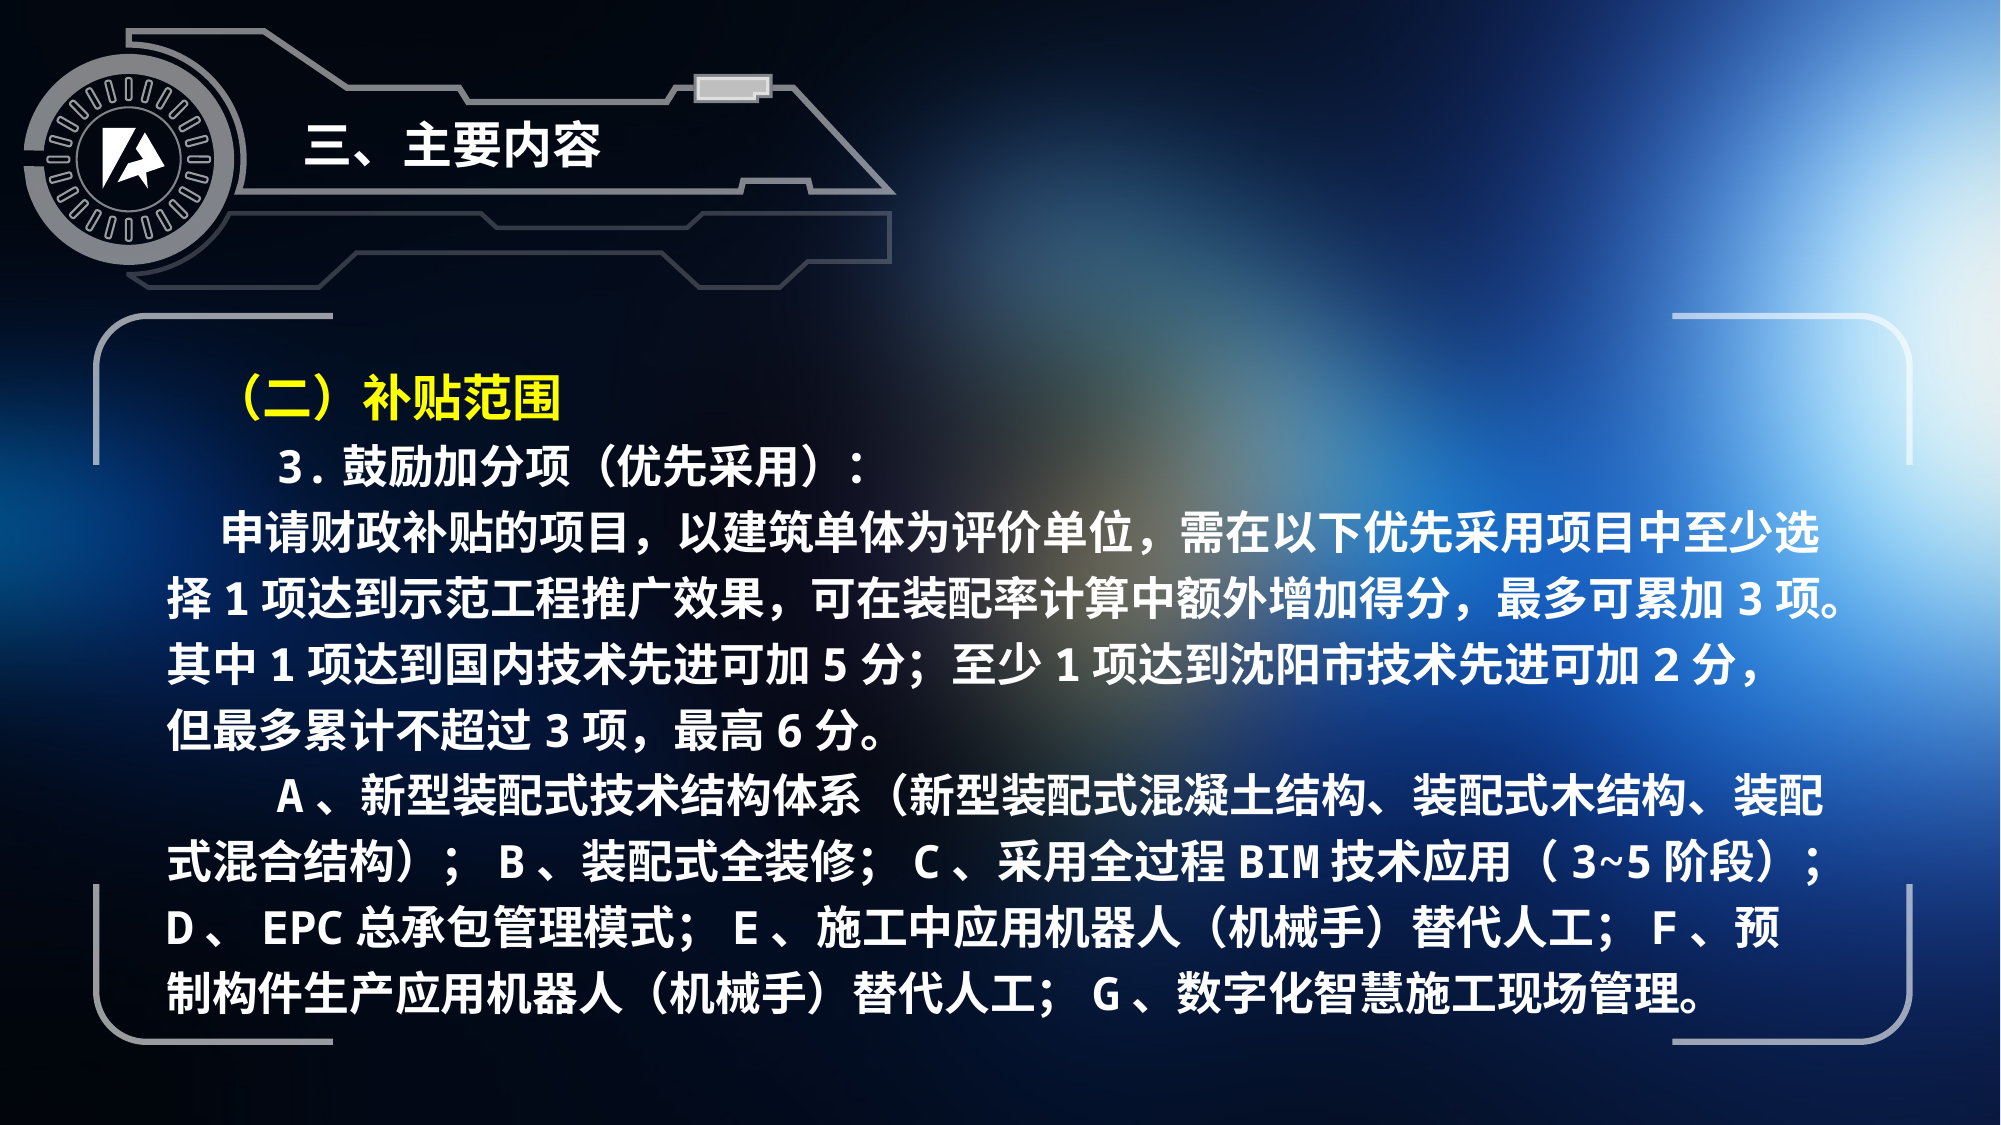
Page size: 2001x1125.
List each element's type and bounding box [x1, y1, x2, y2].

text_box [23, 31, 890, 288]
text_box [47, 285, 1962, 1061]
picture [0, 0, 2001, 1125]
